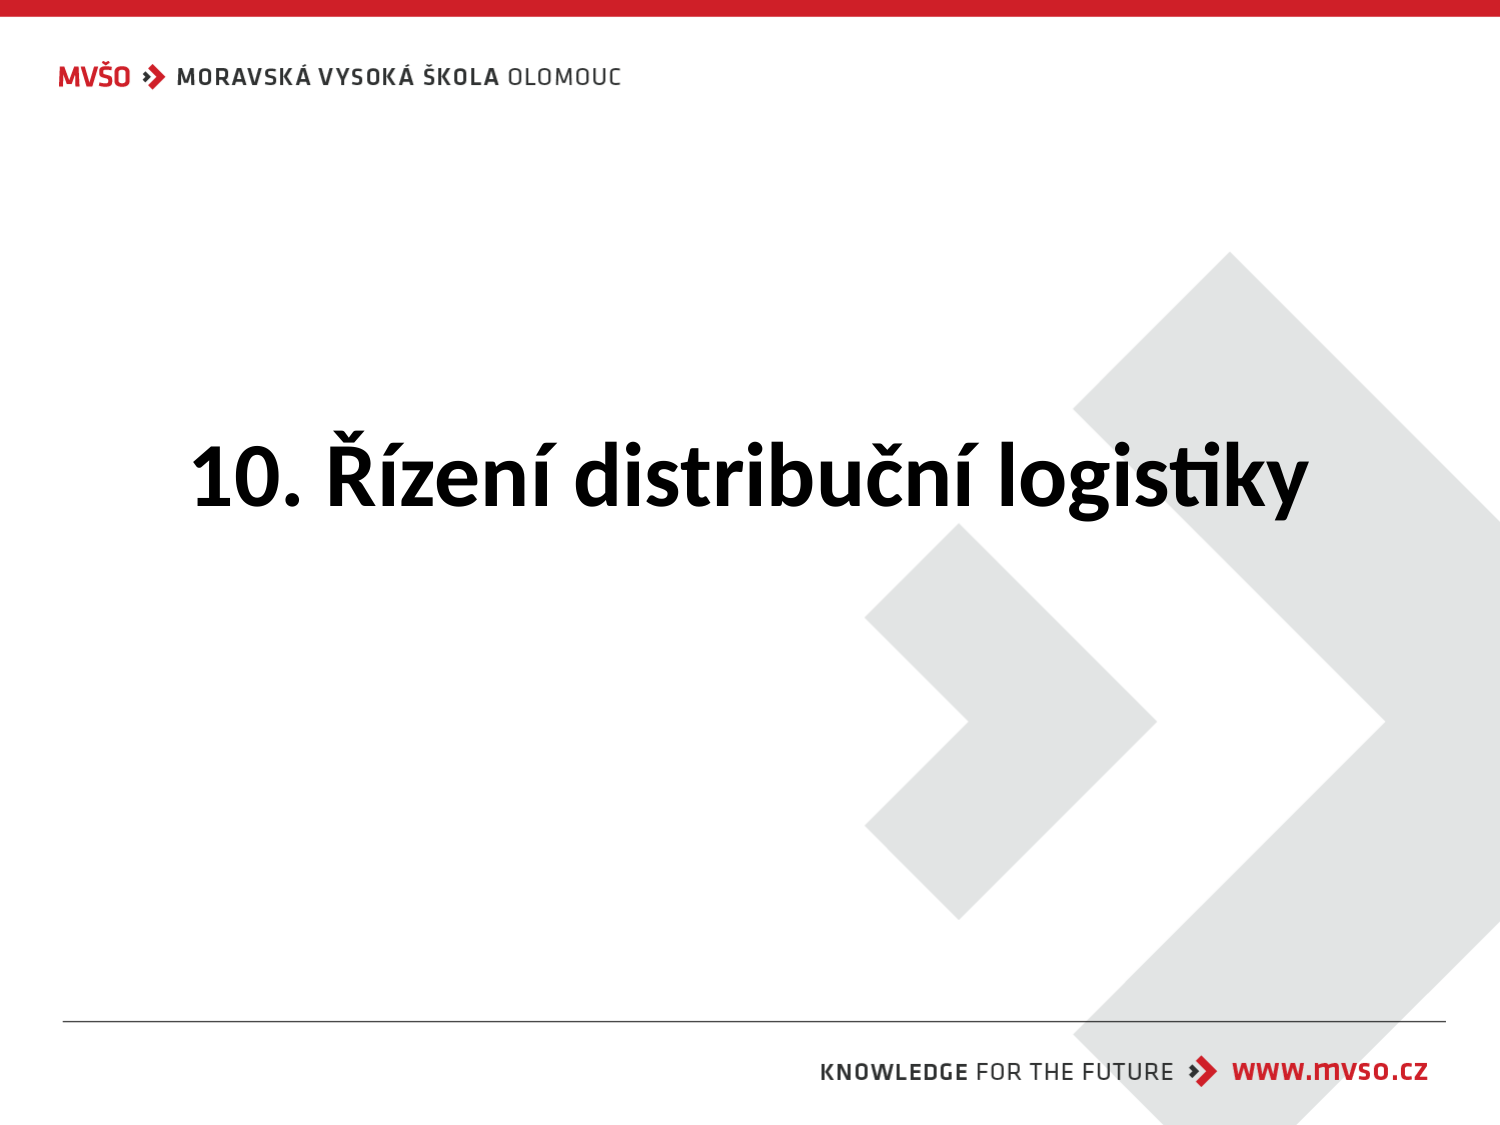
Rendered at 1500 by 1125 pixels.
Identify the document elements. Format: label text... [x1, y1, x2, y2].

title 10. Řízení distribuční logistiky [112, 349, 1388, 591]
picture [0, 0, 1500, 1125]
